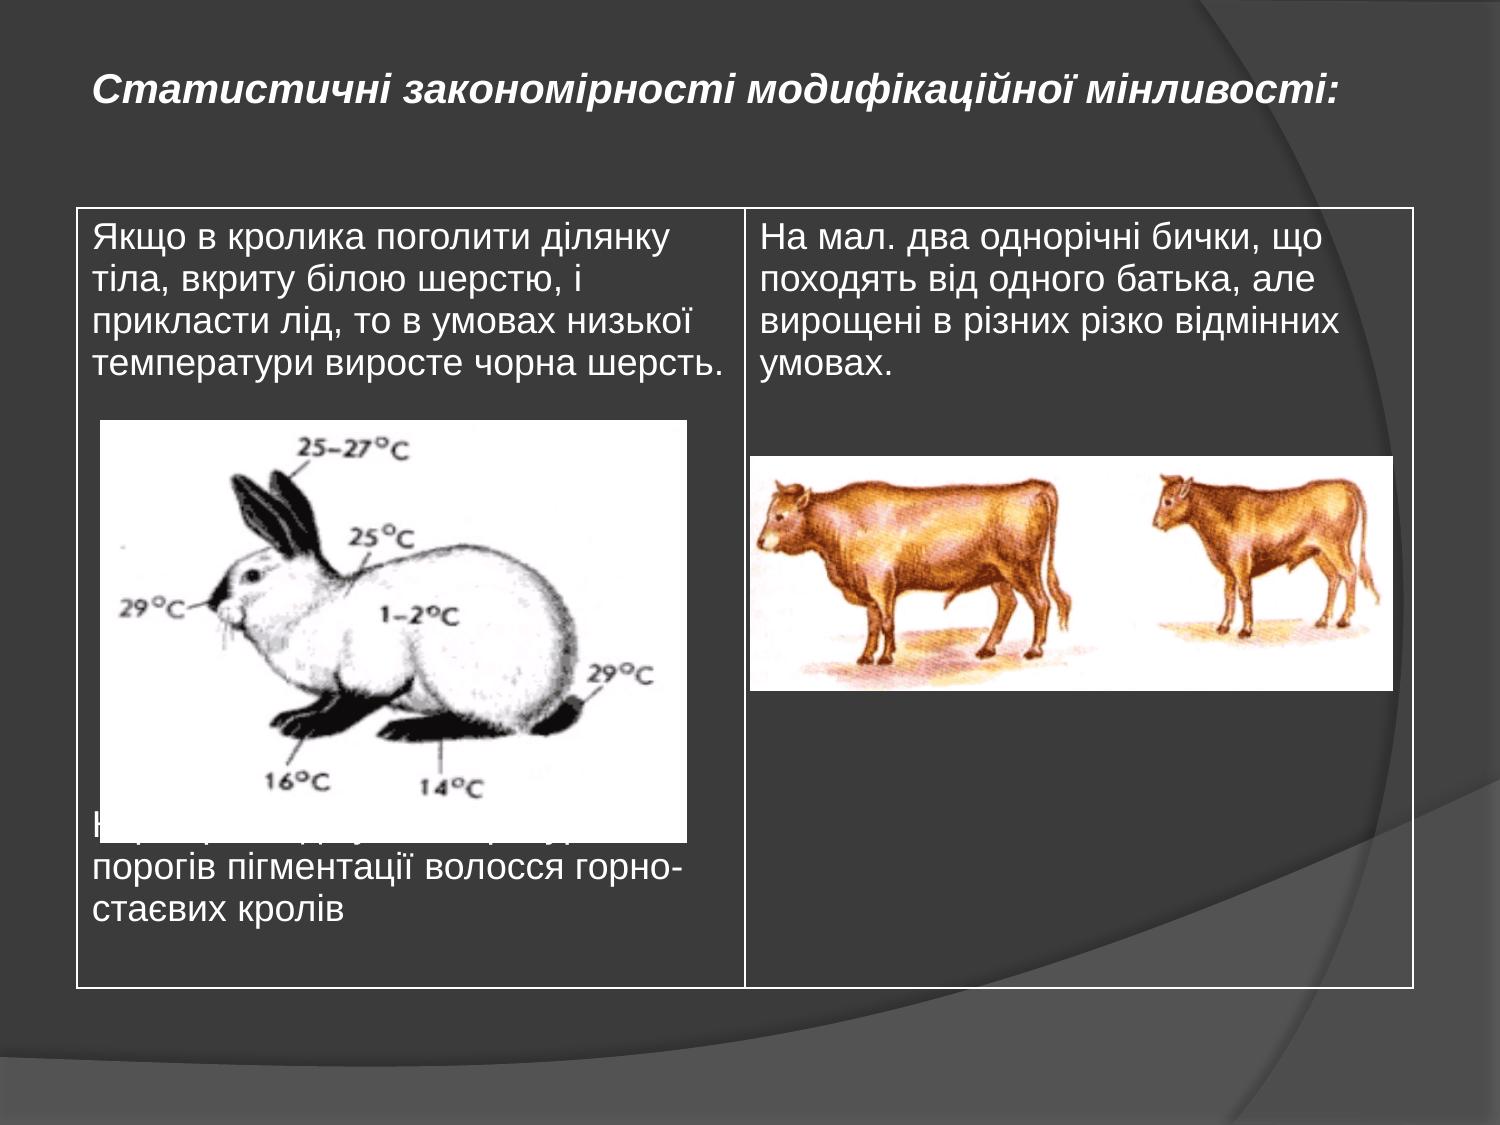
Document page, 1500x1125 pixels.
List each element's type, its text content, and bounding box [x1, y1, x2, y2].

table_header Якщо в кролика поголити ділянку тіла, вкриту білою шерстю, і прикласти лід, то в умовах низької температури виросте чорна шерсть. Карта розподілу температурних порогів пігментації волосся горно-стаєвих кролів [78, 209, 744, 987]
text_box Статистичні закономірності модифікаційної мінливості: [76, 54, 1388, 120]
table_header На мал. два однорічні бички, що походять від одного батька, але вирощені в різних різко відмінних умовах. [746, 209, 1412, 987]
picture [99, 420, 687, 843]
picture [749, 455, 1394, 691]
